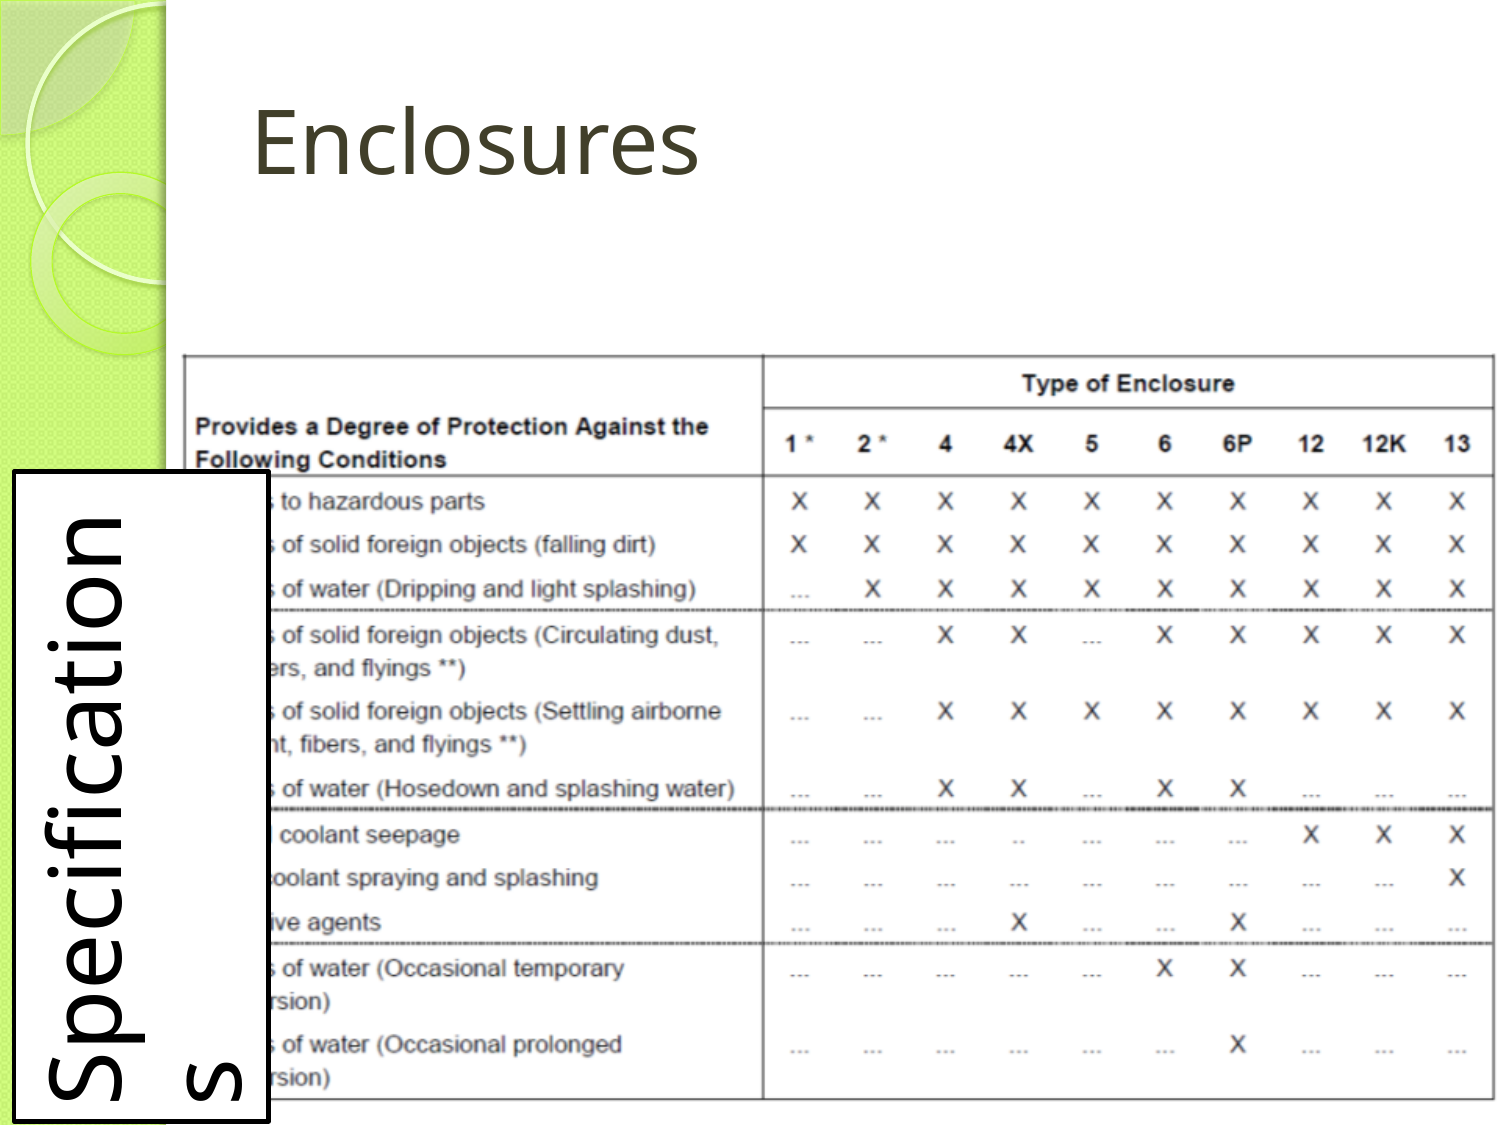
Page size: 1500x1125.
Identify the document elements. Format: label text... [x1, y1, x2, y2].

picture [174, 349, 1500, 1108]
title Enclosures [235, 45, 1466, 233]
text_box Specifications [12, 469, 271, 1124]
